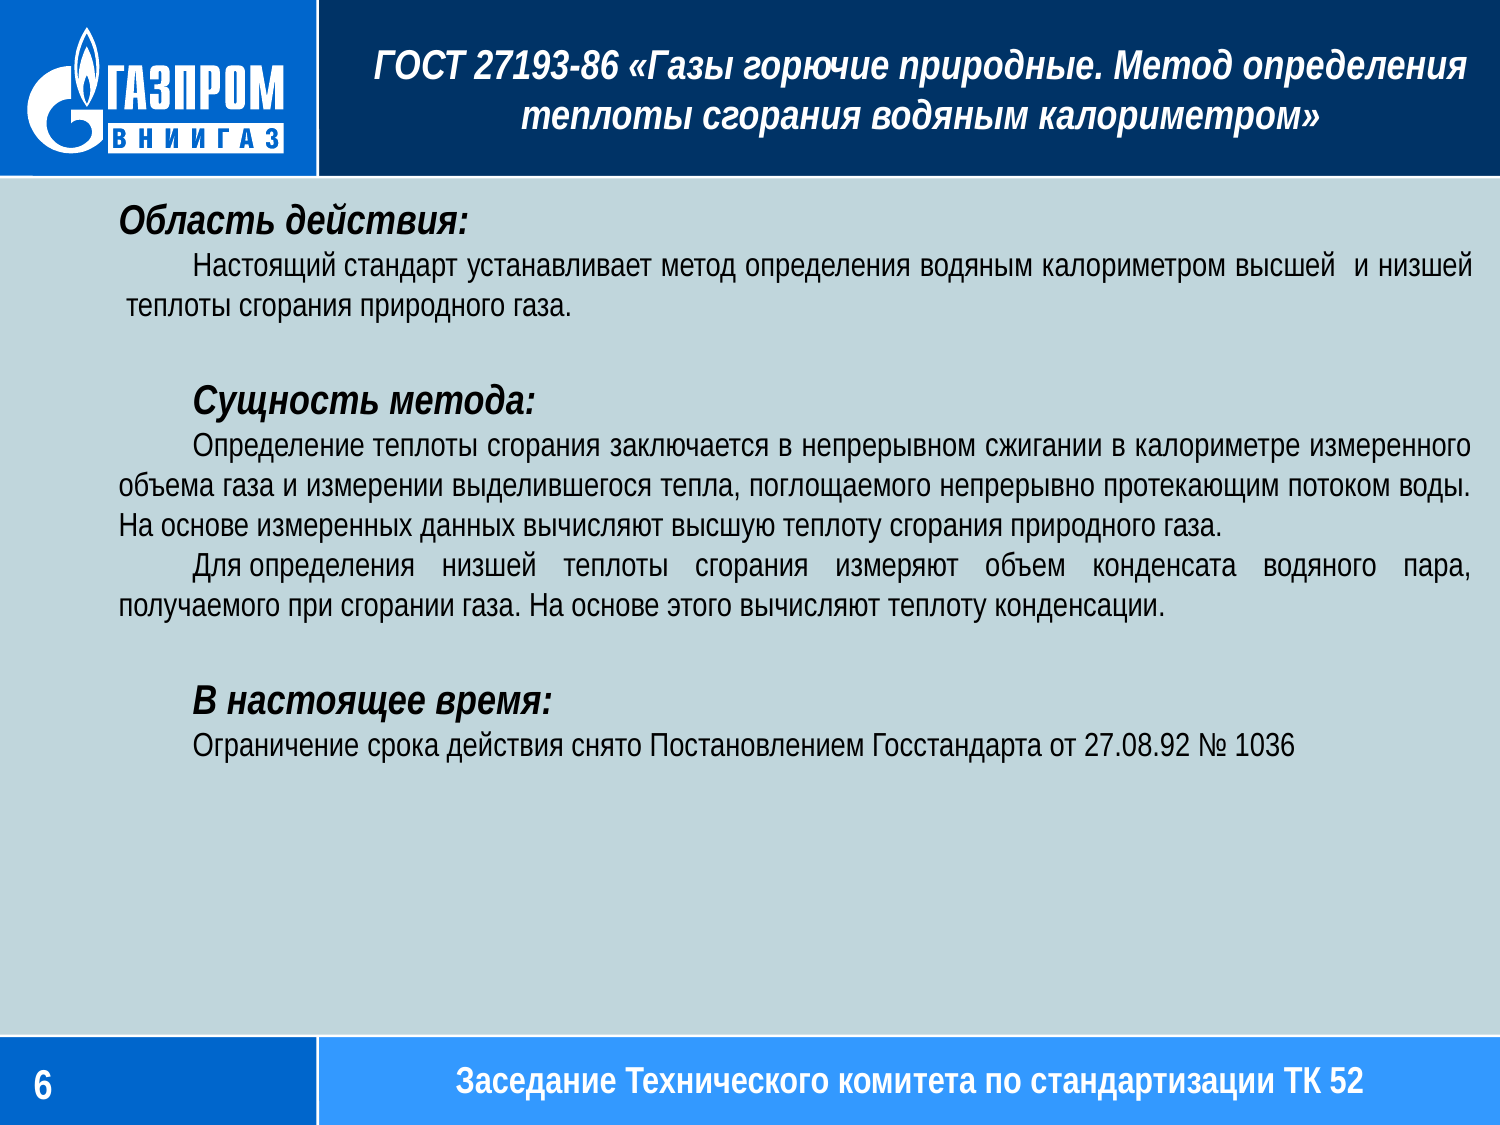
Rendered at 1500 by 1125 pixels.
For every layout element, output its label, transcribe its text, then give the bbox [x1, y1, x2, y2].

slide_number 6 [33, 1043, 278, 1123]
text_box ГОСТ 27193-86 «Газы горючие природные. Метод определения теплоты сгорания водяным калориметром» [342, 3, 1500, 174]
text_box Область действия: Настоящий стандарт устанавливает метод определения водяным калориметром высшей и низшей теплоты сгорания природного газа. Сущность метода: Определение теплоты сгорания заключается в непрерывном сжигании в калориметре измеренного объема газа и измерении выделившегося тепла, поглощаемого непрерывно протекающим потоком воды. На основе измеренных данных вычисляют высшую теплоту сгорания природного газа. Для определения низшей теплоты сгорания измеряют объем конденсата водяного пара, получаемого при сгорании газа. На основе этого вычисляют теплоту конденсации. В настоящее время: Ограничение срока действия снято Постановлением Госстандарта от 27.08.92 № 1036 [29, 185, 1488, 771]
text_box Заседание Технического комитета по стандартизации ТК 52 [319, 1039, 1500, 1125]
